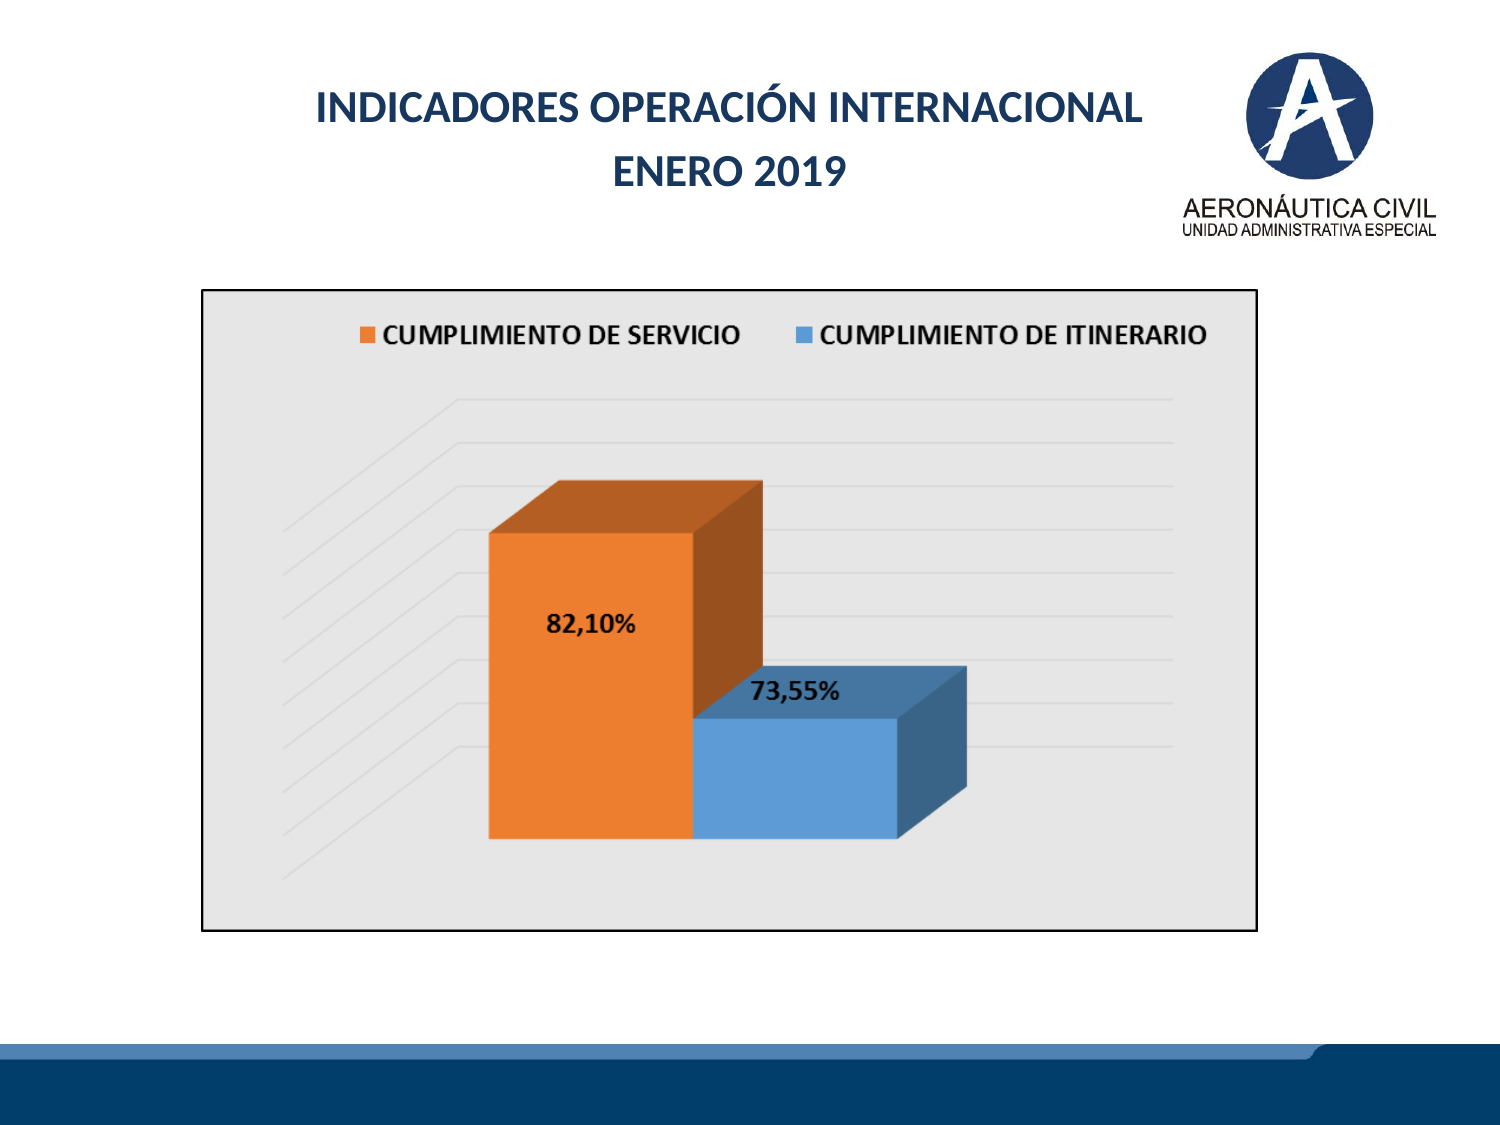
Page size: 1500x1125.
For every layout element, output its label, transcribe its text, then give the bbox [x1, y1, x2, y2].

text_box INDICADORES OPERACIÓN INTERNACIONAL ENERO 2019 [103, 69, 1356, 188]
picture [0, 0, 1500, 1125]
